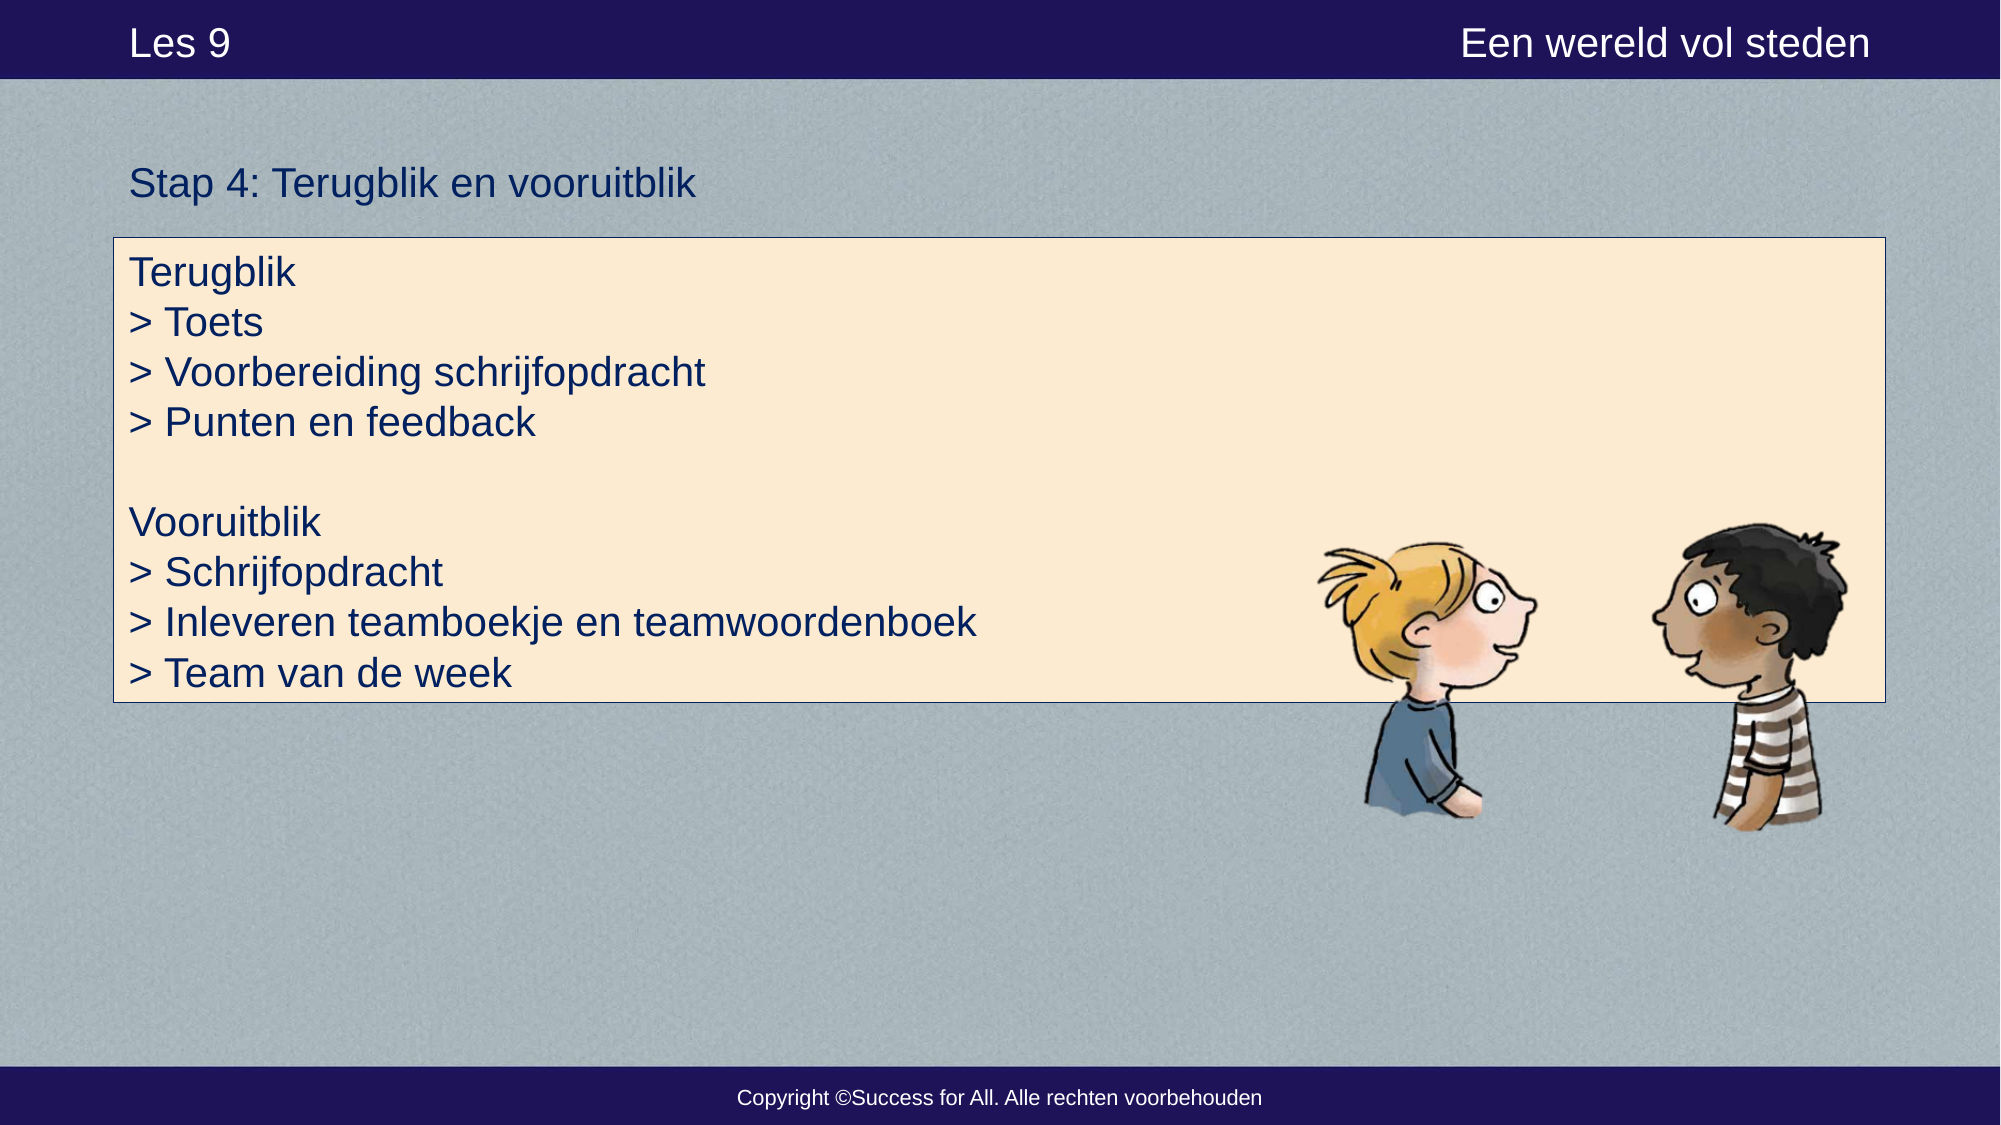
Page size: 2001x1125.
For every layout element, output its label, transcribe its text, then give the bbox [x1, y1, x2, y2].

text_box Copyright ©Success for All. Alle rechten voorbehouden [0, 1076, 2000, 1125]
text_box Terugblik > Toets > Voorbereiding schrijfopdracht > Punten en feedback Vooruitblik > Schrijfopdracht > Inleveren teamboekje en teamwoordenboek > Team van de week [113, 237, 1886, 703]
text_box Een wereld vol steden [999, 8, 1886, 73]
text_box Stap 4: Terugblik en vooruitblik [113, 148, 1635, 214]
picture [0, 0, 2001, 1125]
text_box Les 9 [114, 8, 354, 73]
